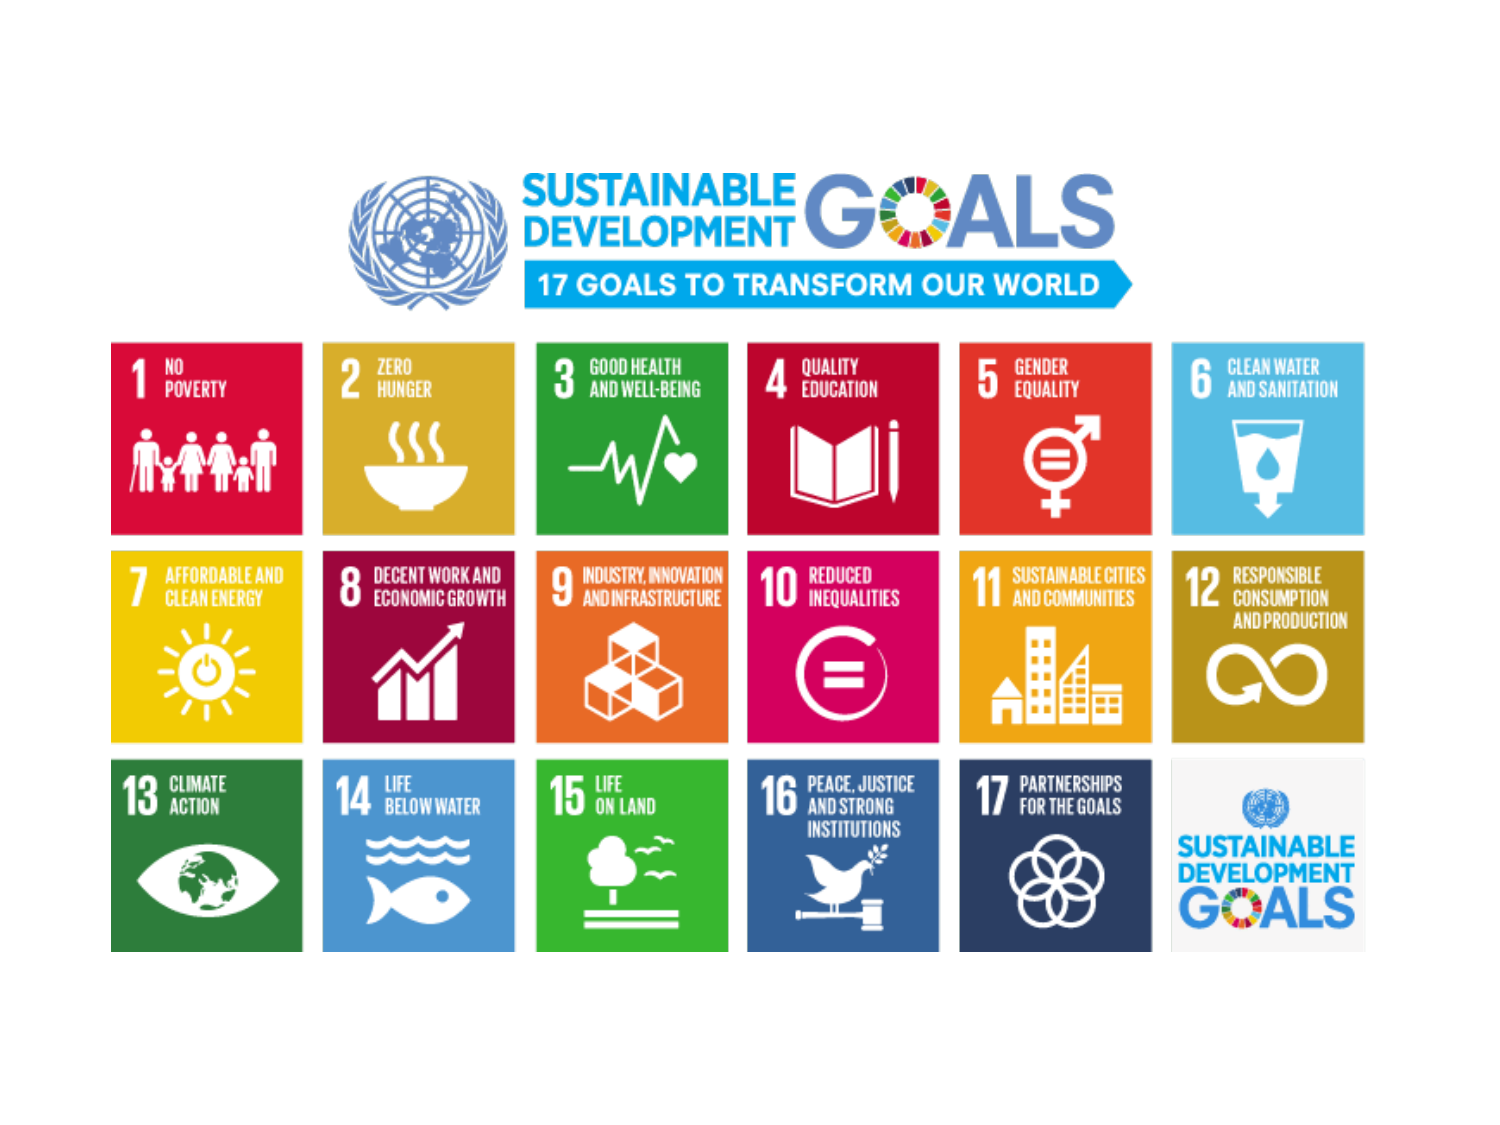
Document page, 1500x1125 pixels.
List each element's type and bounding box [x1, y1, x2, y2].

picture [631, 184, 637, 193]
picture [730, 178, 740, 186]
picture [703, 184, 709, 193]
picture [555, 173, 566, 200]
picture [111, 173, 1367, 952]
picture [730, 192, 741, 200]
picture [670, 173, 683, 190]
